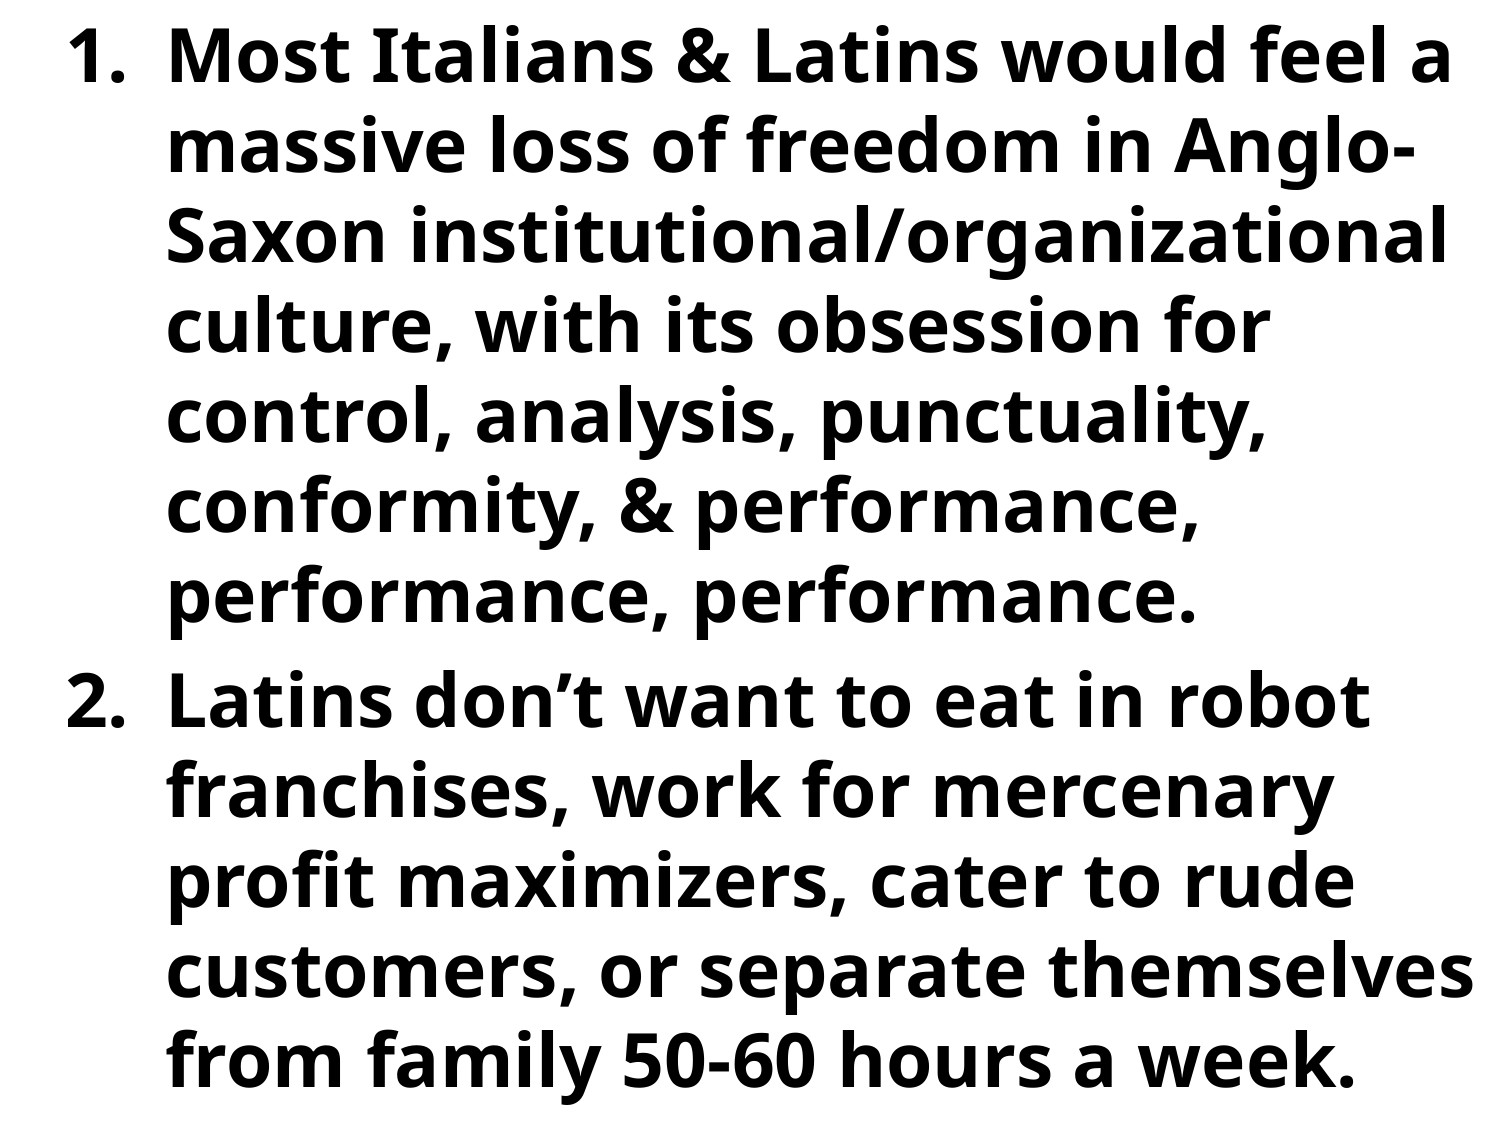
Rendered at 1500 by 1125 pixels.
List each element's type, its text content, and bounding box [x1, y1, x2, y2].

list Most Italians & Latins would feel a massive loss of freedom in Anglo-Saxon institutional/organizational culture, with its obsession for control, analysis, punctuality, conformity, & performance, performance, performance. Latins don’t want to eat in robot franchises, work for mercenary profit maximizers, cater to rude customers, or separate themselves from family 50-60 hours a week. [50, 0, 1500, 1125]
